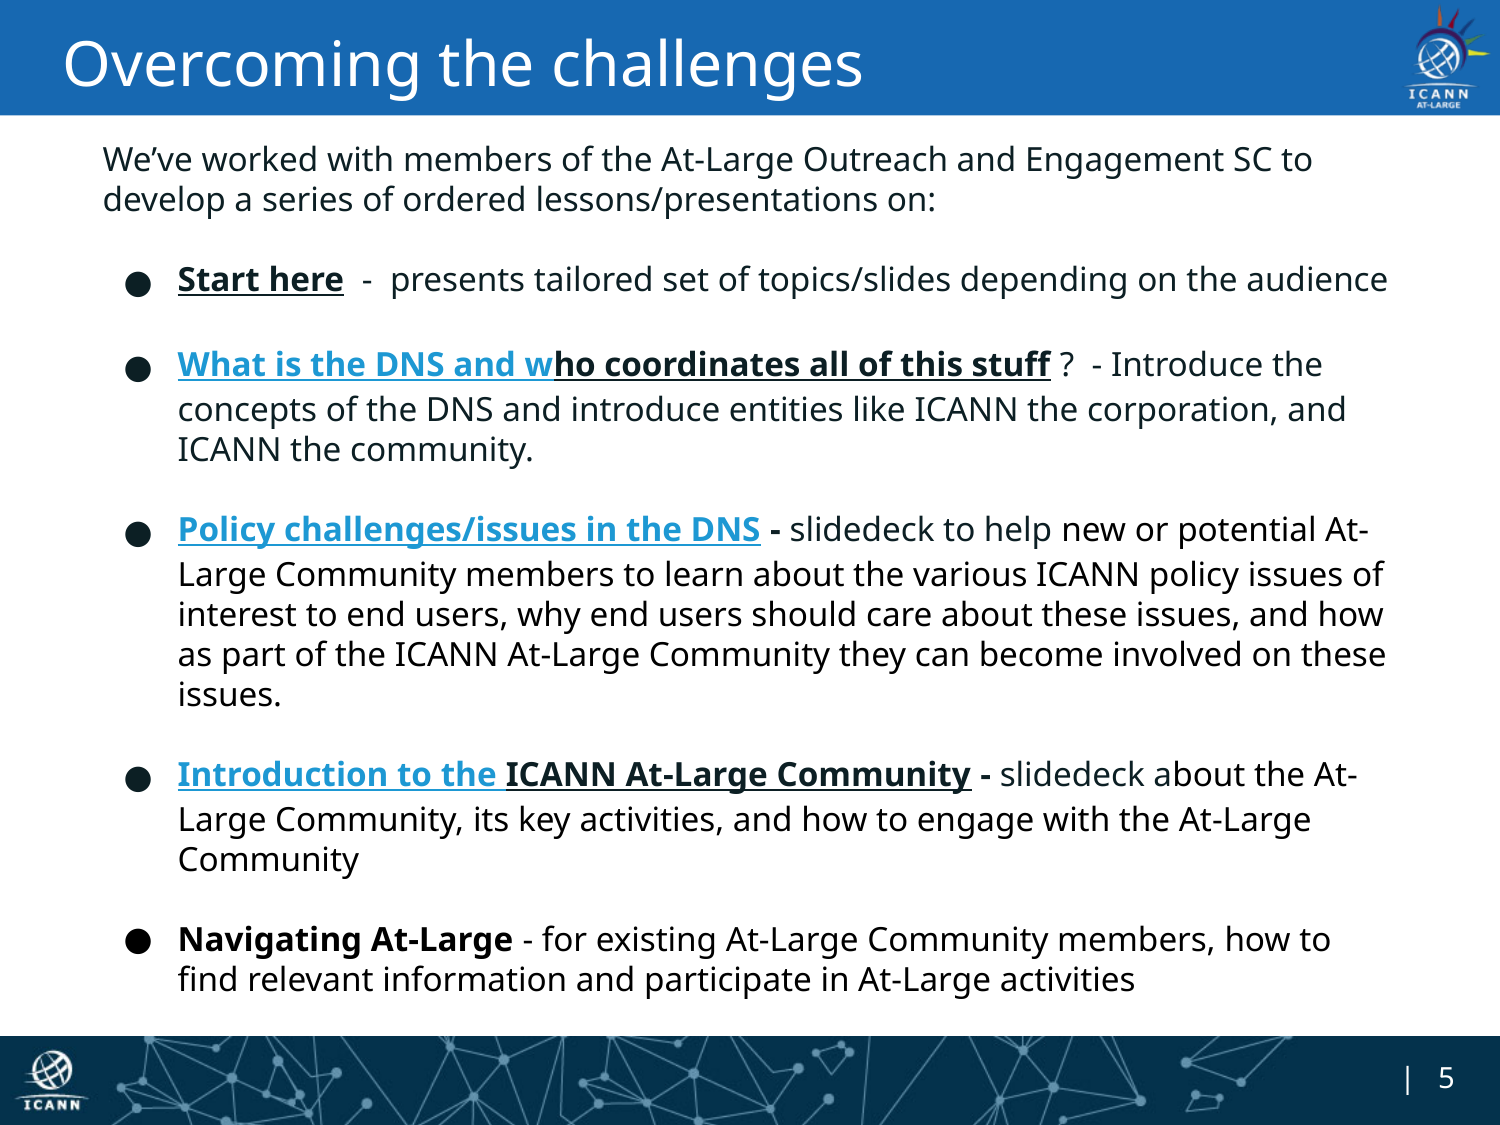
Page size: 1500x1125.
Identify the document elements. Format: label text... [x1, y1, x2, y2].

title Overcoming the challenges [0, 0, 1388, 116]
picture [1389, 0, 1493, 112]
picture [0, 1036, 1500, 1125]
text_box We’ve worked with members of the At-Large Outreach and Engagement SC to develop a series of ordered lessons/presentations on: Start here - presents tailored set of topics/slides depending on the audience What is the DNS and who coordinates all of this stuff ? - Introduce the concepts of the DNS and introduce entities like ICANN the corporation, and ICANN the community. Policy challenges/issues in the DNS - slidedeck to help new or potential At-Large Community members to learn about the various ICANN policy issues of interest to end users, why end users should care about these issues, and how as part of the ICANN At-Large Community they can become involved on these issues. Introduction to the ICANN At-Large Community - slidedeck about the At-Large Community, its key activities, and how to engage with the At-Large Community Navigating At-Large - for existing At-Large Community members, how to find relevant information and participate in At-Large activities [87, 130, 1417, 989]
title Overcoming the challenges [1494, 0, 1500, 116]
